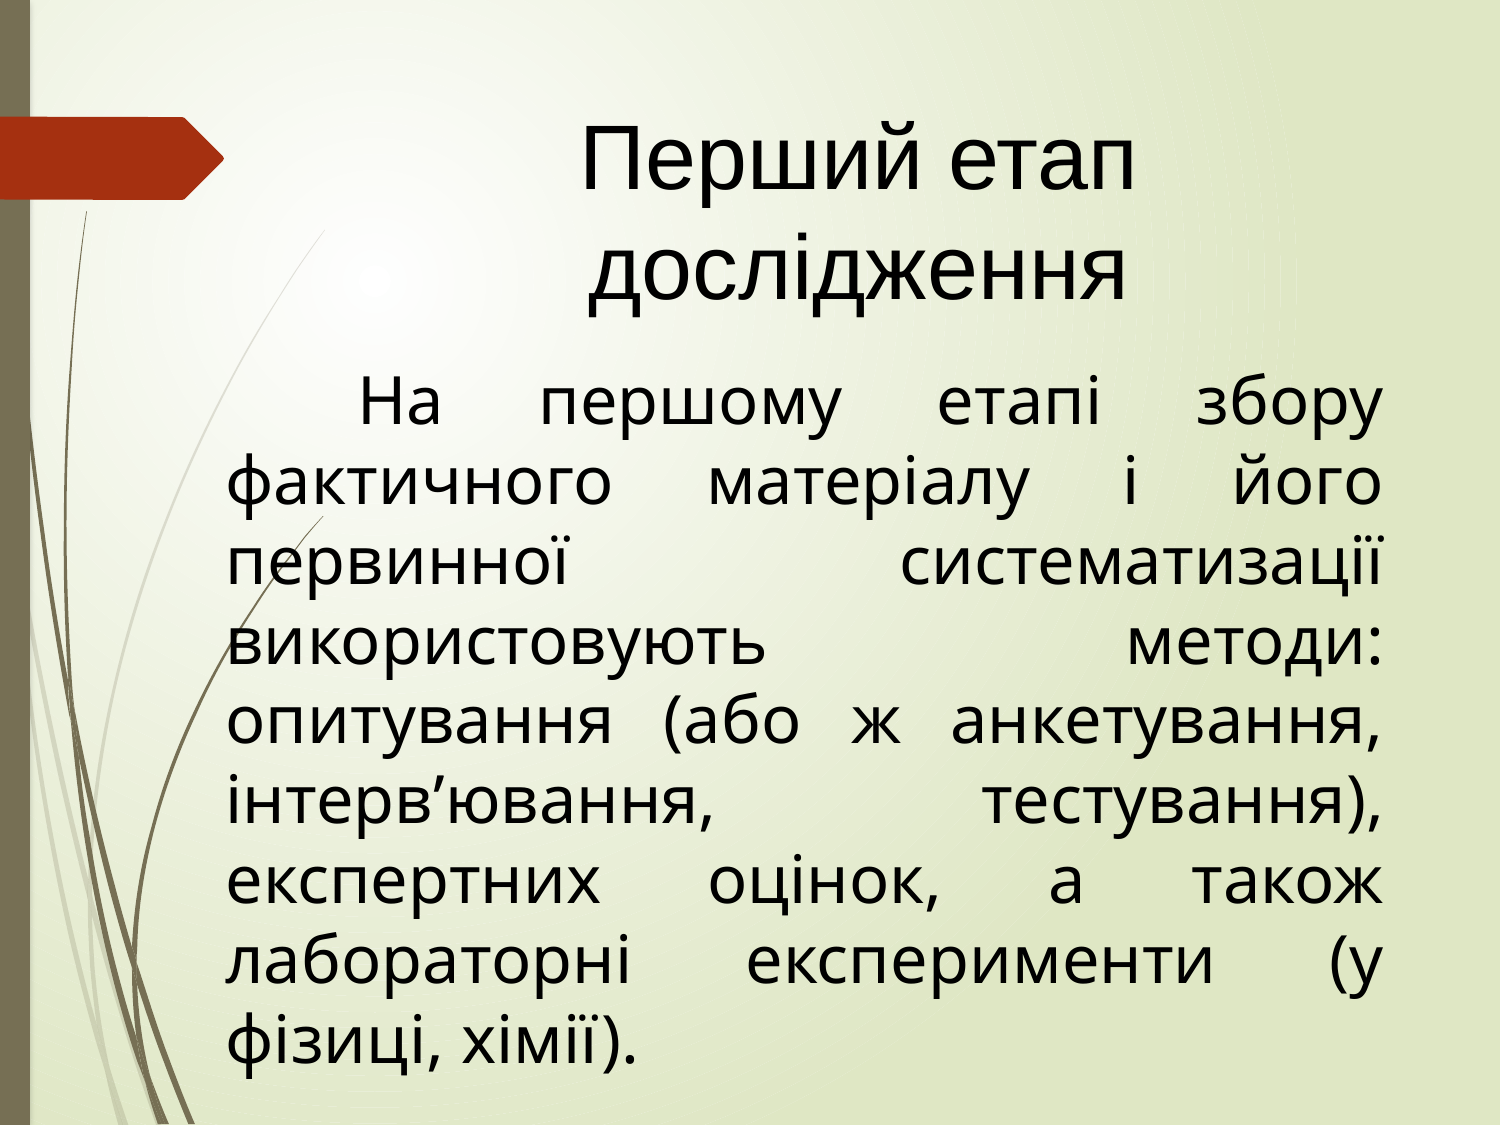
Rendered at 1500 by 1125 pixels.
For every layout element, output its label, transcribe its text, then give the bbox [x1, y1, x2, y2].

title Перший етап дослідження [319, 102, 1400, 313]
list На першому етапі збору фактичного матеріалу і його первинної систематизації використовують методи: опитування (або ж анкетування, інтерв’ювання, тестування), експертних оцінок, а також лабораторні експерименти (у фізиці, хімії). [154, 350, 1400, 970]
